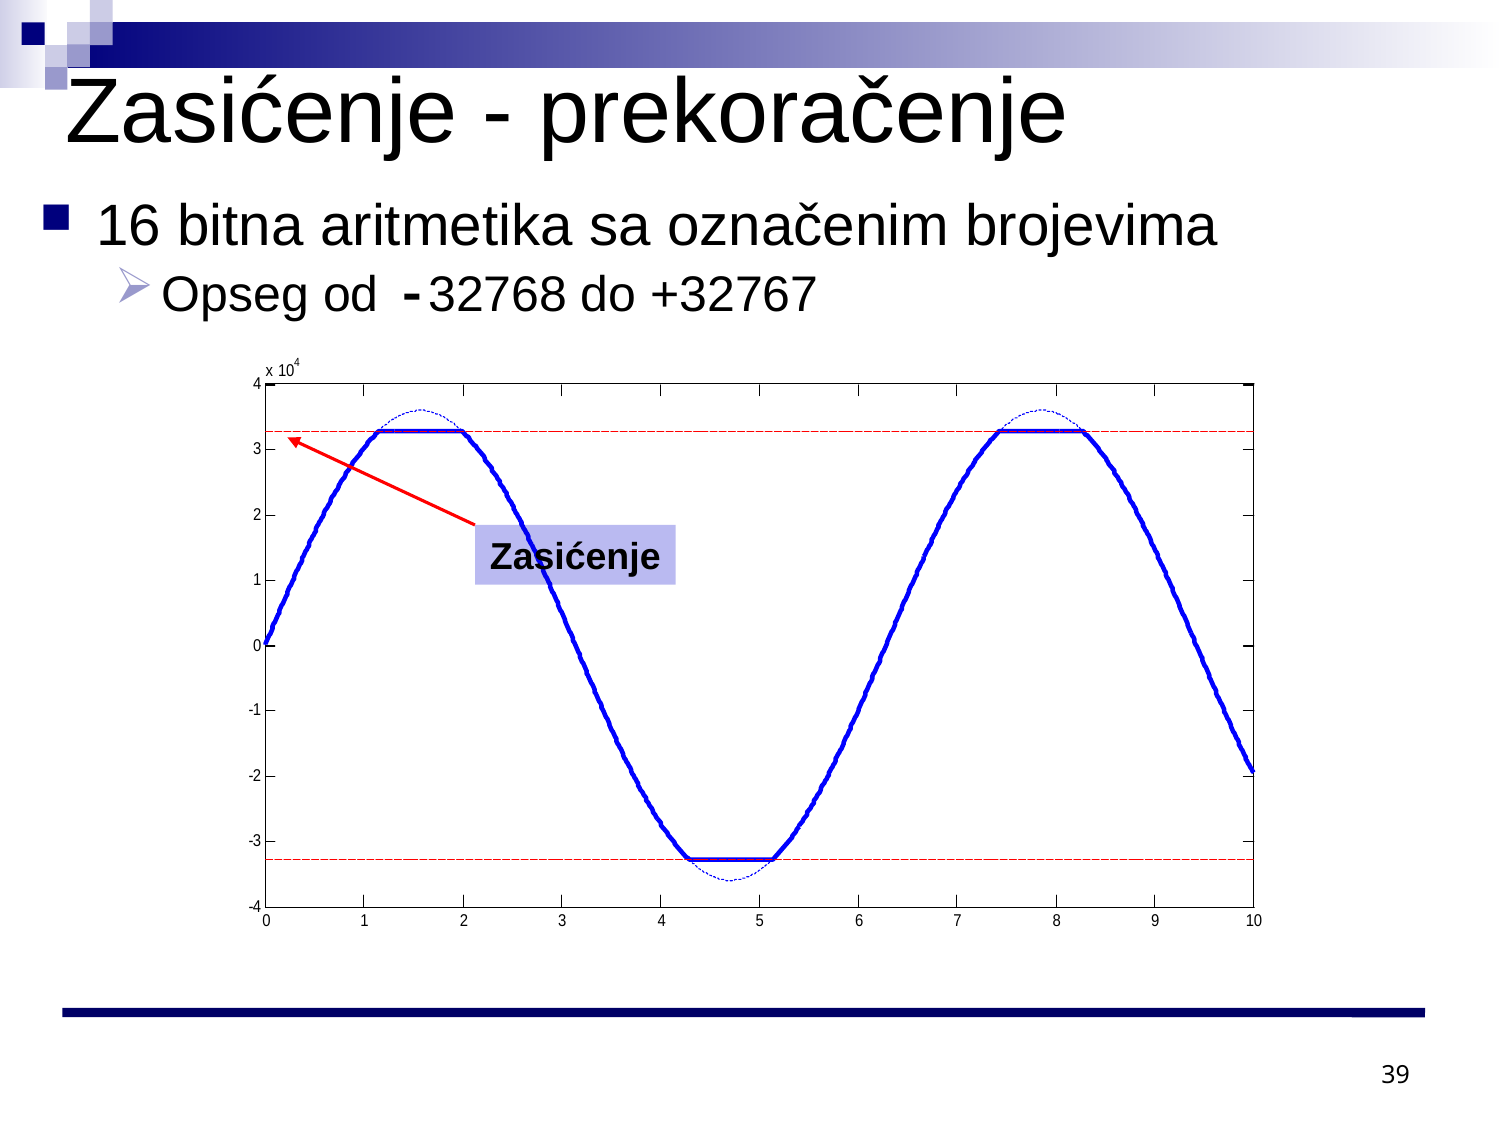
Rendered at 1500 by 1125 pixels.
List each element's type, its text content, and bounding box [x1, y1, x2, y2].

title Zasićenje - prekoračenje [49, 37, 1329, 176]
picture [99, 337, 1376, 978]
slide_number 39 [1074, 1024, 1426, 1101]
list 16 bitna aritmetika sa označenim brojevima Opseg od 32768 do +32767 [24, 187, 1500, 338]
